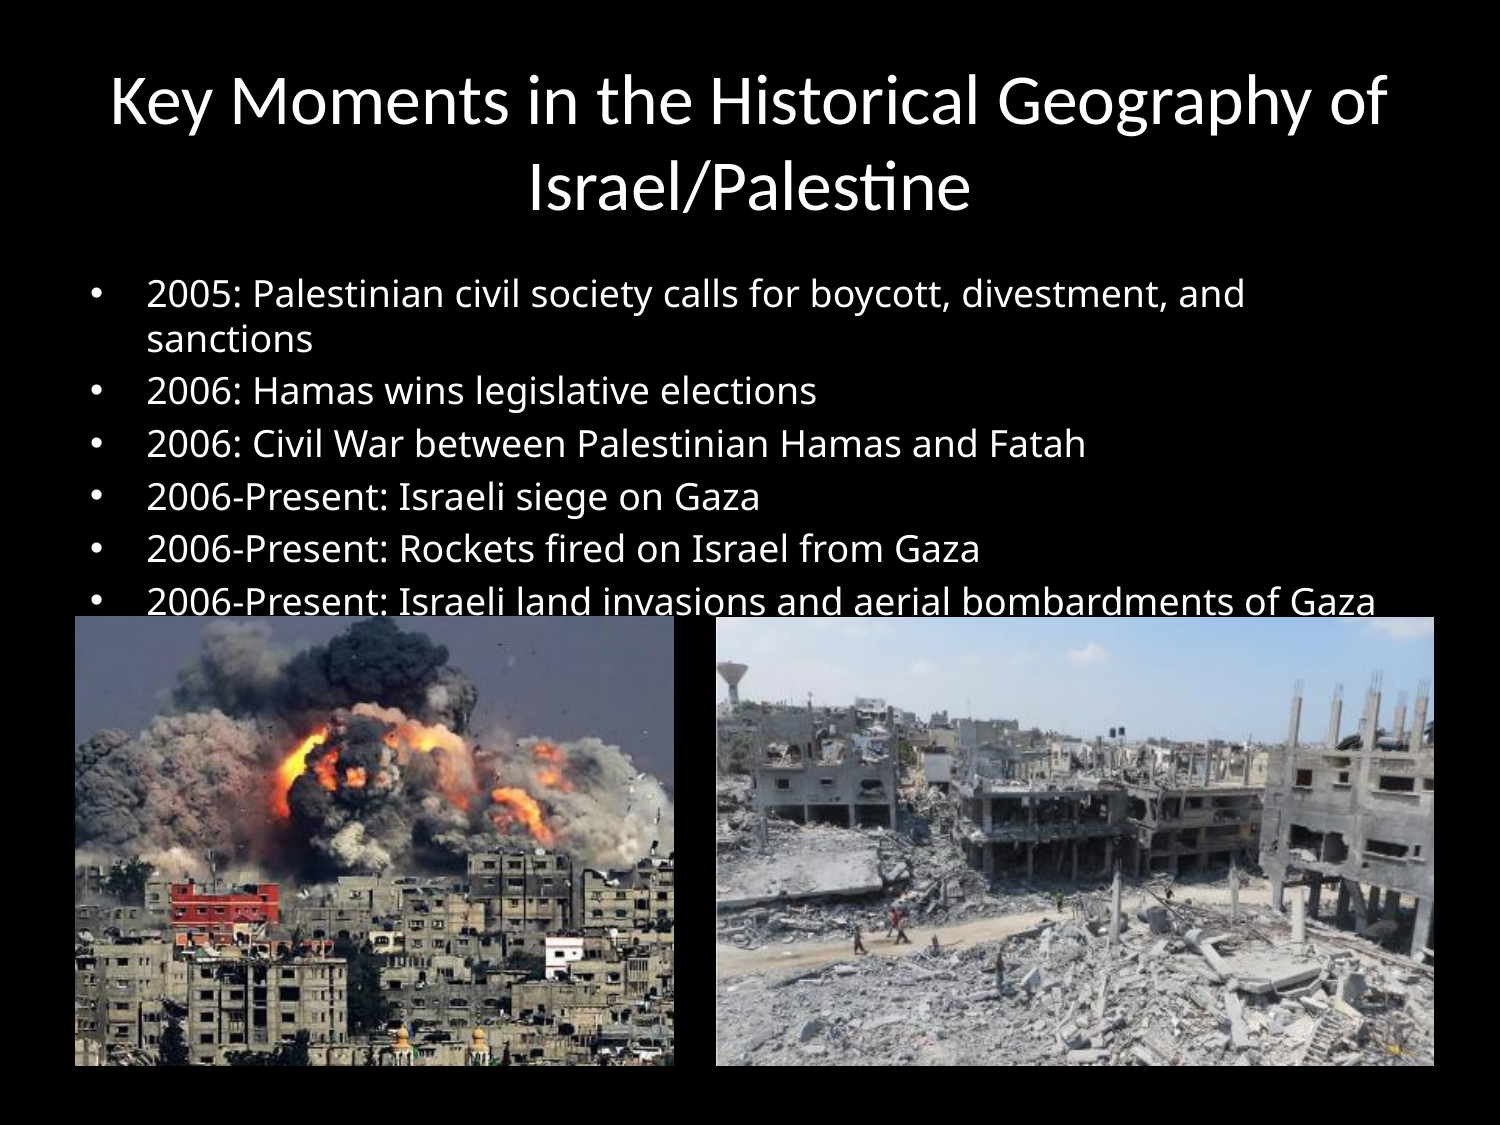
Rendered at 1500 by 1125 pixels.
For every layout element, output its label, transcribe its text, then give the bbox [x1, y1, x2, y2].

title Key Moments in the Historical Geography of Israel/Palestine [75, 45, 1425, 233]
picture [716, 617, 1434, 1066]
picture [74, 616, 674, 1066]
list 2005: Palestinian civil society calls for boycott, divestment, and sanctions 2006: Hamas wins legislative elections 2006: Civil War between Palestinian Hamas and Fatah 2006-Present: Israeli siege on Gaza 2006-Present: Rockets fired on Israel from Gaza 2006-Present: Israeli land invasions and aerial bombardments of Gaza [75, 262, 1425, 1125]
